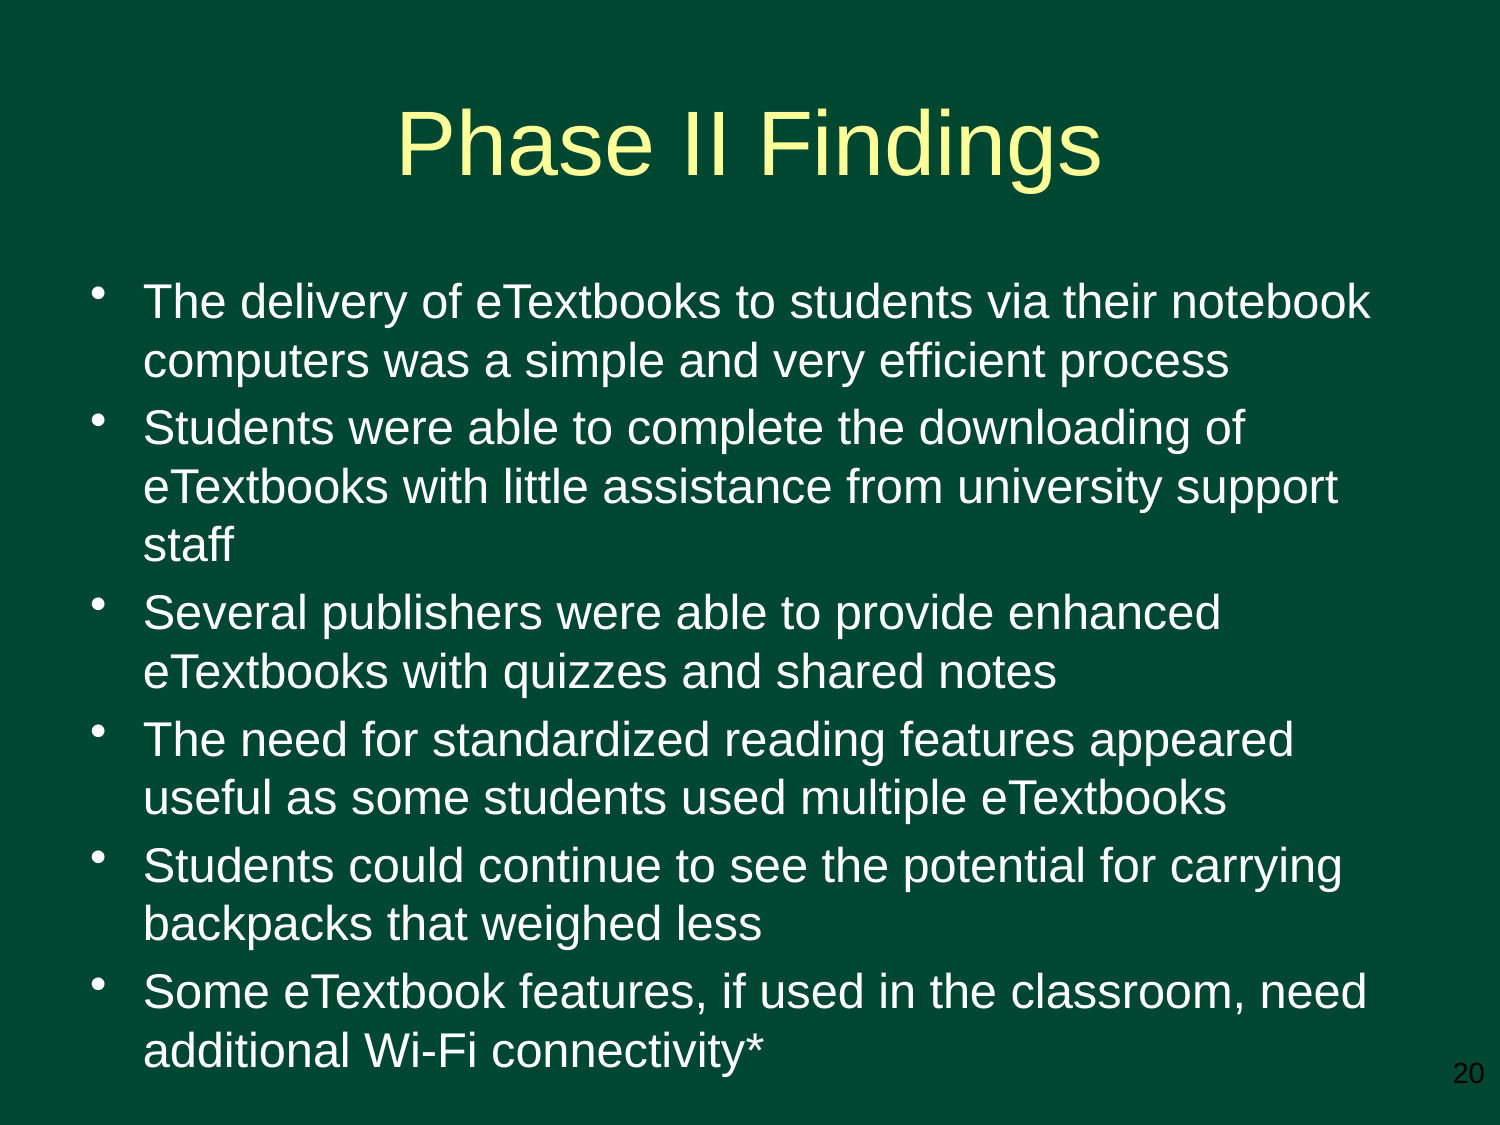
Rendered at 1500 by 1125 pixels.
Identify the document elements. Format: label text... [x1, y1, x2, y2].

title Phase II Findings [74, 44, 1426, 233]
list The delivery of eTextbooks to students via their notebook computers was a simple and very efficient process Students were able to complete the downloading of eTextbooks with little assistance from university support staff Several publishers were able to provide enhanced eTextbooks with quizzes and shared notes The need for standardized reading features appeared useful as some students used multiple eTextbooks Students could continue to see the potential for carrying backpacks that weighed less Some eTextbook features, if used in the classroom, need additional Wi-Fi connectivity* [74, 262, 1426, 1088]
slide_number 20 [1149, 1046, 1500, 1125]
